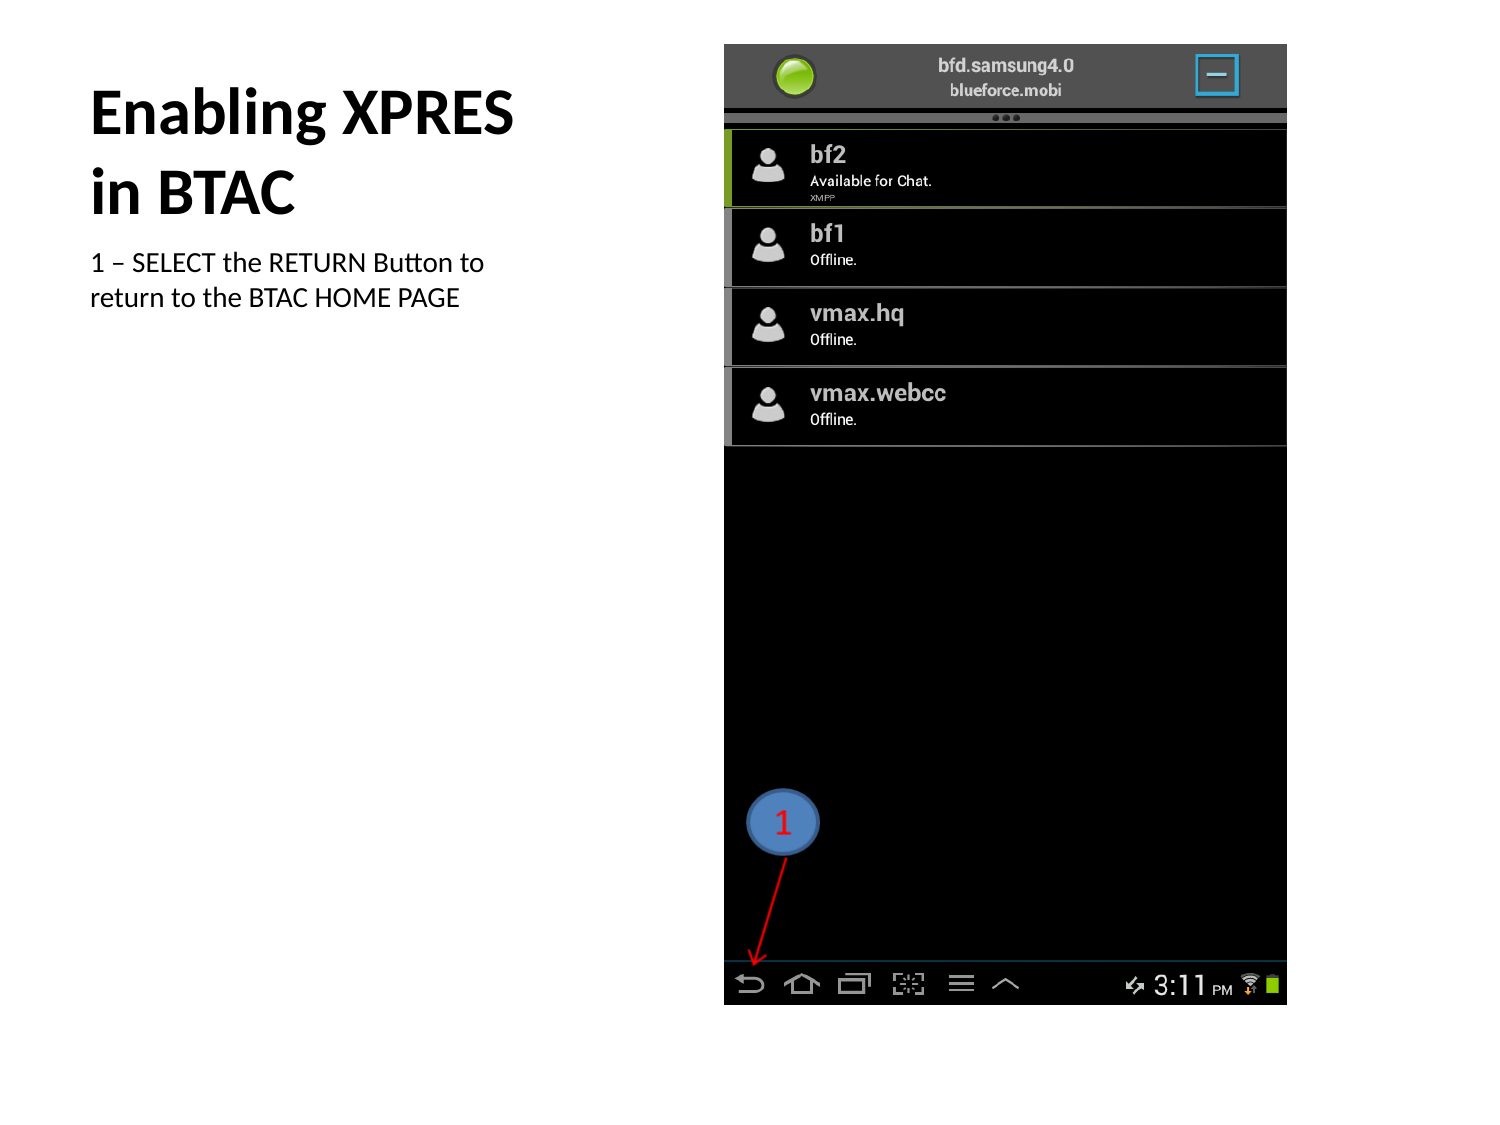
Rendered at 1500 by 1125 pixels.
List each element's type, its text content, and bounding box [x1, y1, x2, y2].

list 1 – SELECT the RETURN Button to return to the BTAC HOME PAGE [75, 235, 569, 1005]
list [724, 44, 1288, 1006]
picture [677, 787, 846, 987]
title Enabling XPRES in BTAC [75, 44, 569, 235]
